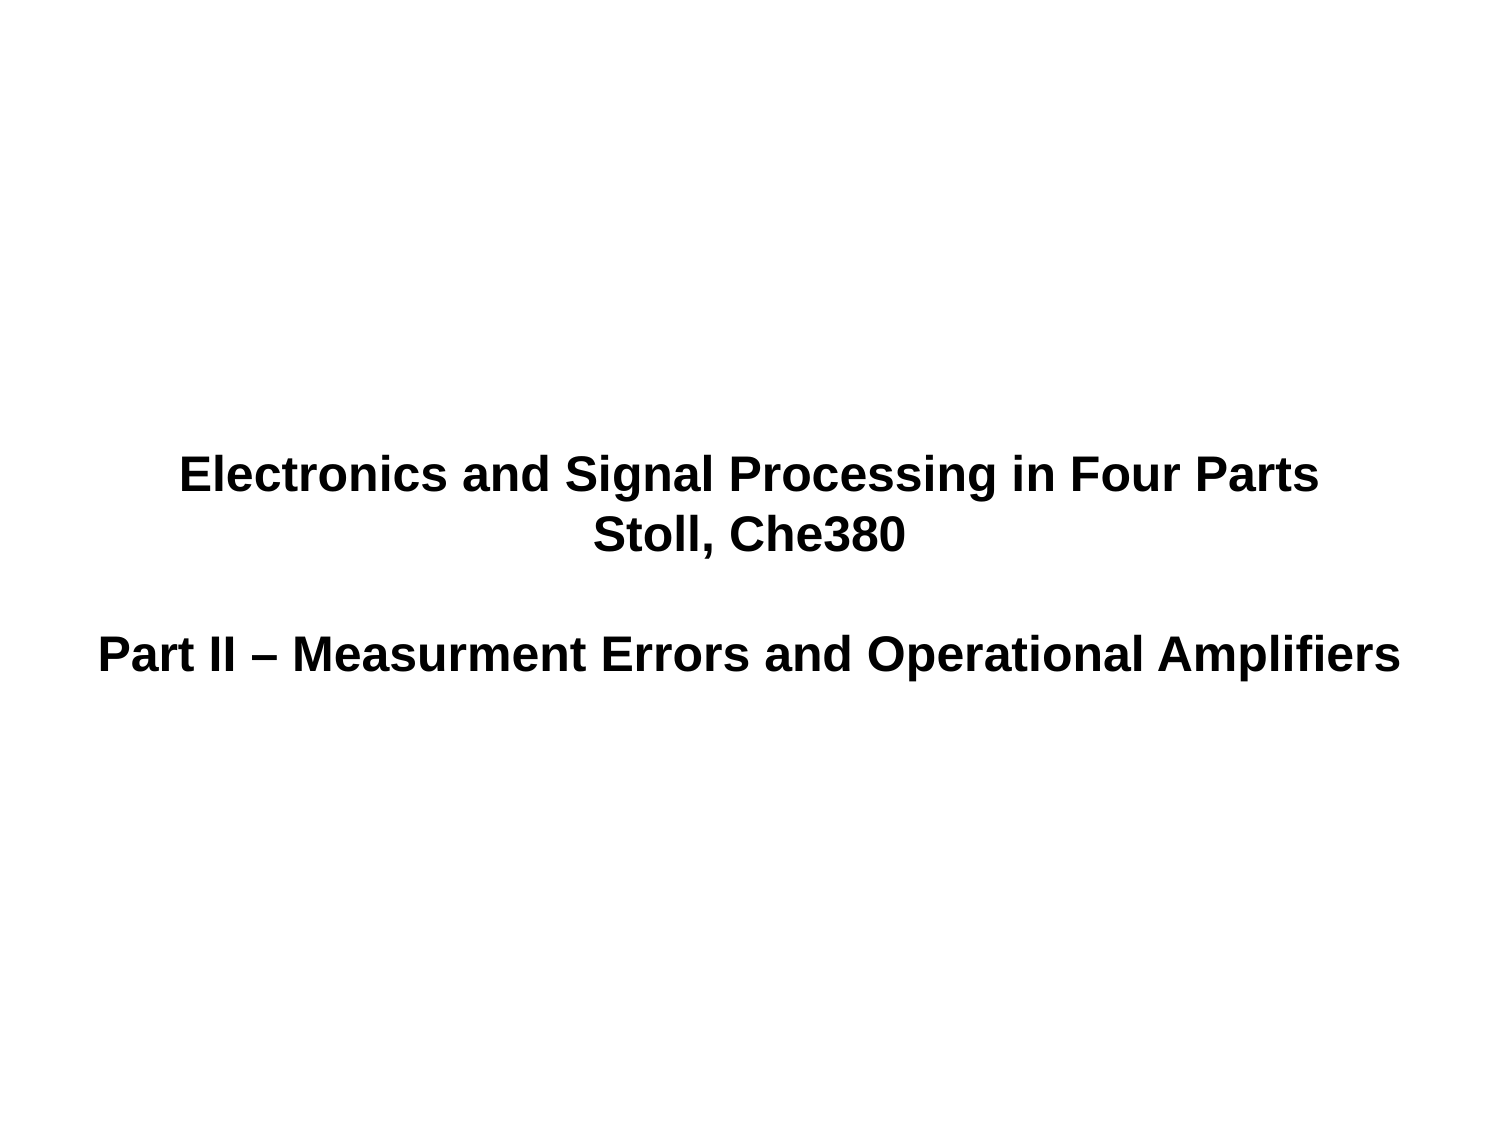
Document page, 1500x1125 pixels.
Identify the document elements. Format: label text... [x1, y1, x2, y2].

text_box Electronics and Signal Processing in Four Parts Stoll, Che380 Part II – Measurment Errors and Operational Amplifiers [74, 434, 1425, 689]
